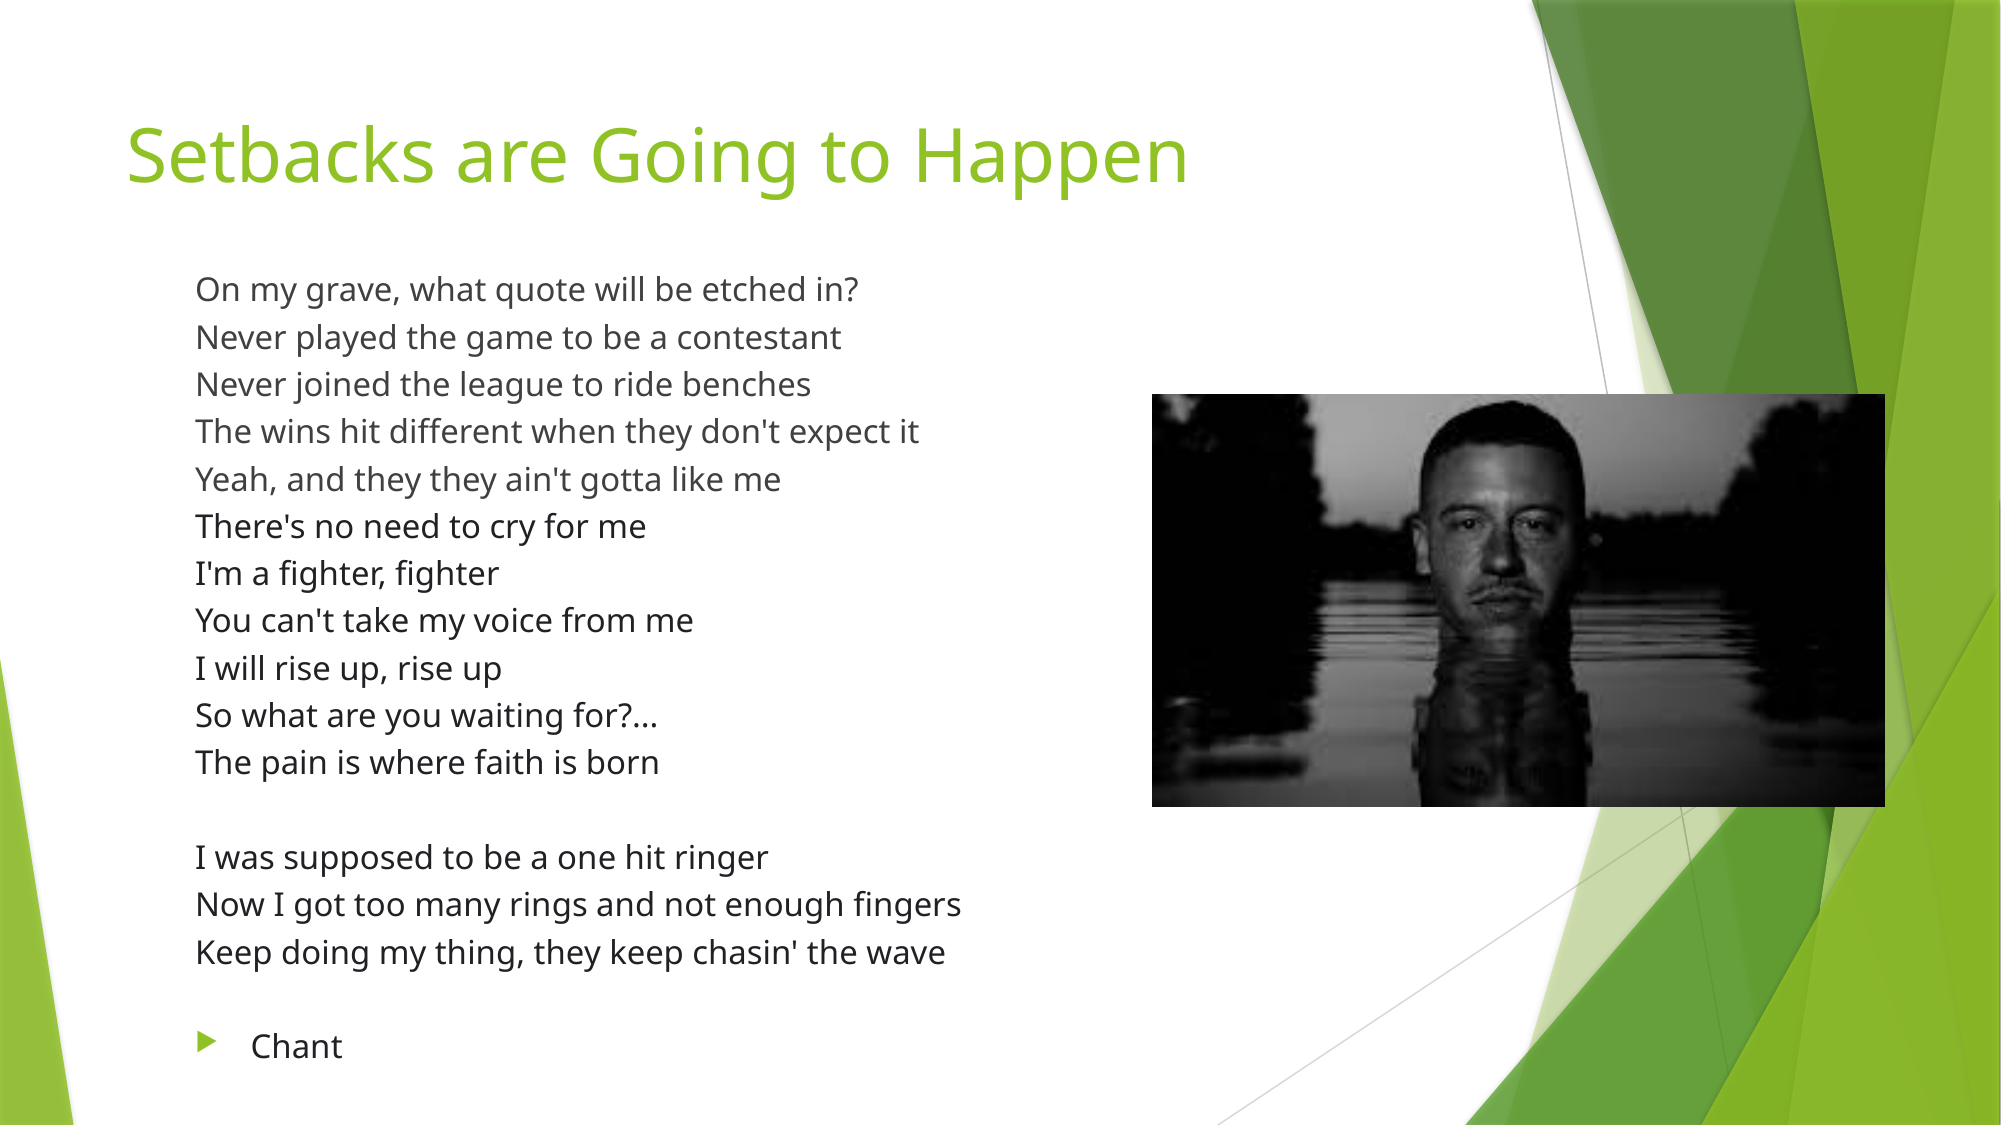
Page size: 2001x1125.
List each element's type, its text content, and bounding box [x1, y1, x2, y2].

title Setbacks are Going to Happen [111, 99, 1522, 317]
list On my grave, what quote will be etched in? Never played the game to be a contestant Never joined the league to ride benches The wins hit different when they don't expect it Yeah, and they they ain't gotta like me There's no need to cry for me I'm a fighter, fighter You can't take my voice from me I will rise up, rise up So what are you waiting for?... The pain is where faith is born I was supposed to be a one hit ringer Now I got too many rings and not enough fingers Keep doing my thing, they keep chasin' the wave Chant [180, 253, 1077, 1074]
picture [1151, 394, 1885, 807]
